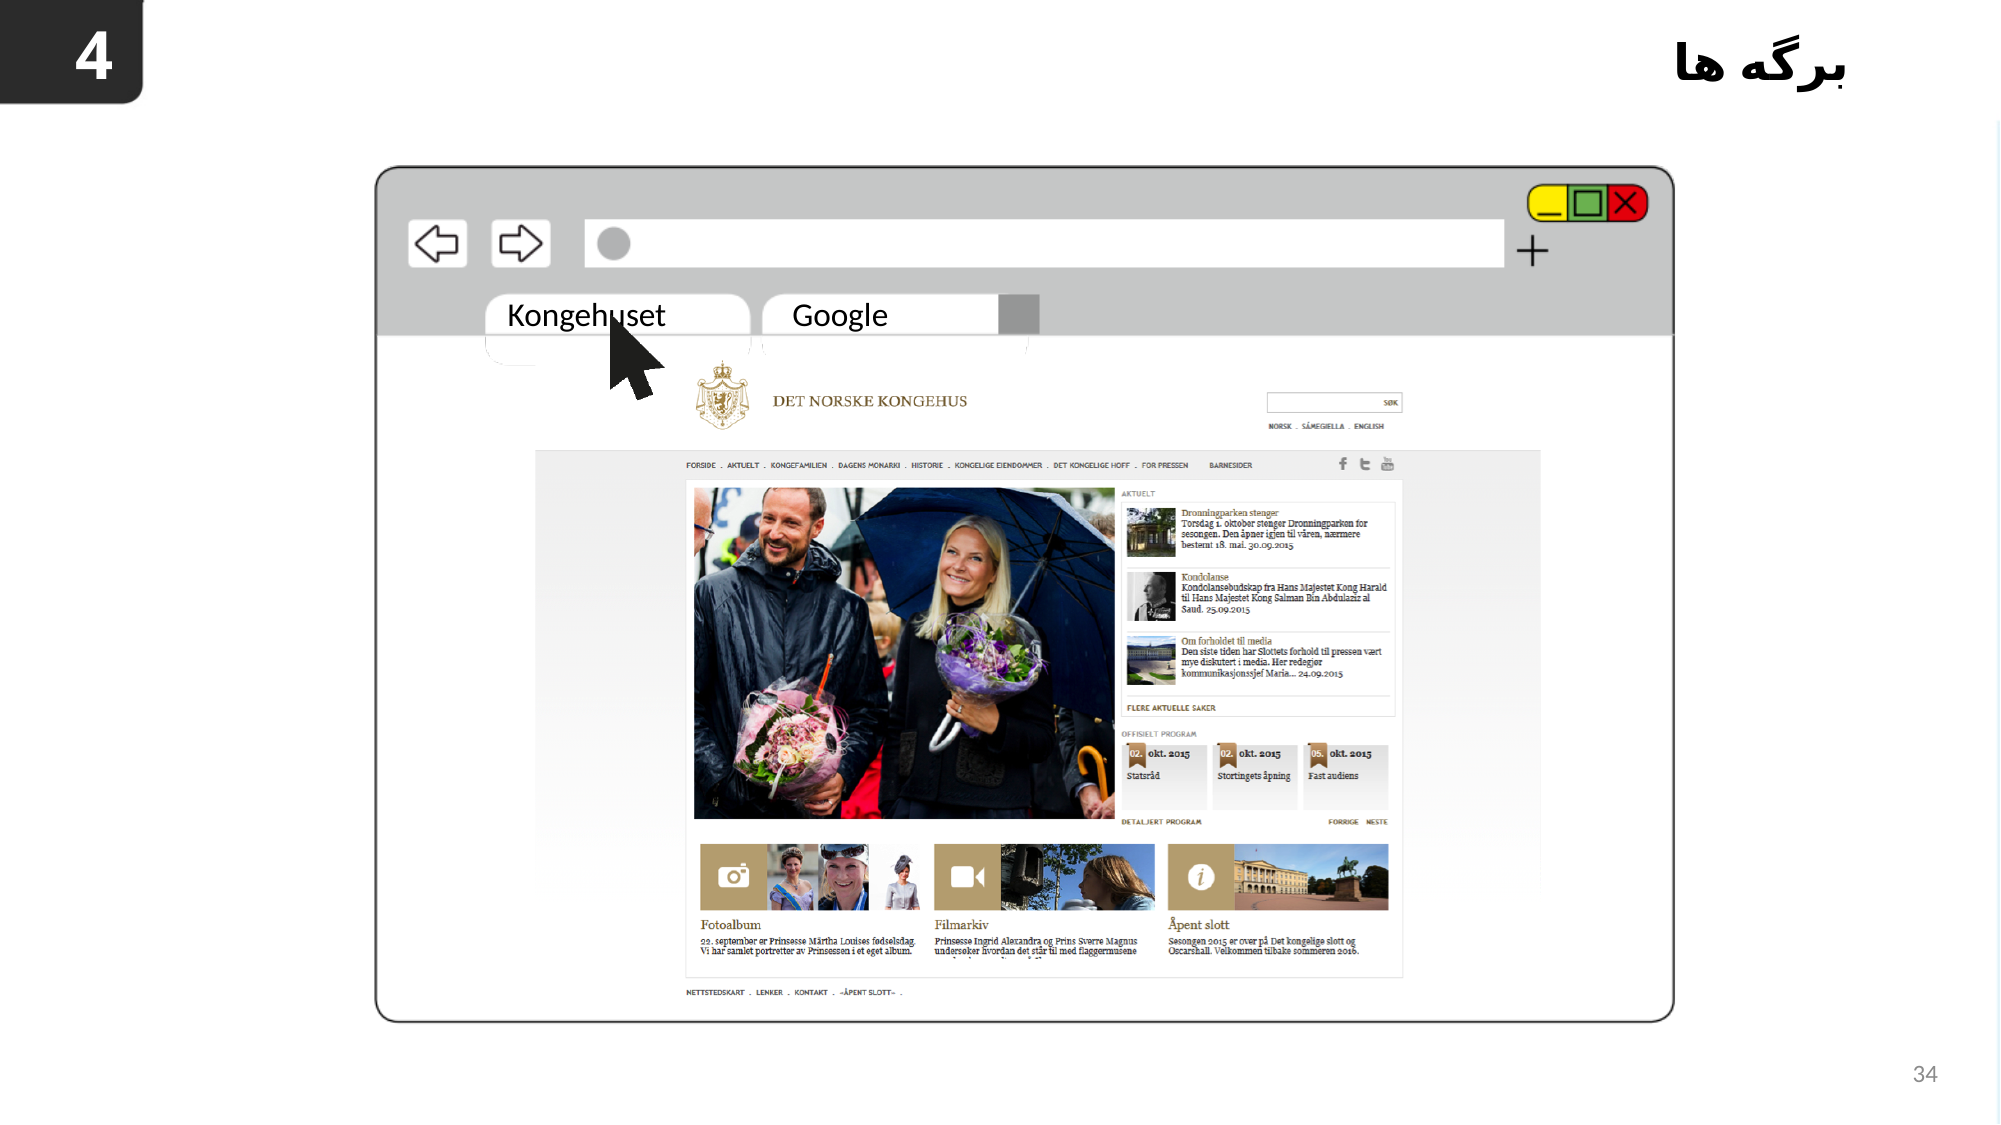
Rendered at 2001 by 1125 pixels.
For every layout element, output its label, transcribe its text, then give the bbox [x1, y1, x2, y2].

slide_number 34 [1817, 1042, 1954, 1103]
picture [0, 0, 2000, 1125]
text_box 4 [60, 20, 188, 95]
title برگه ها [165, 34, 1864, 95]
